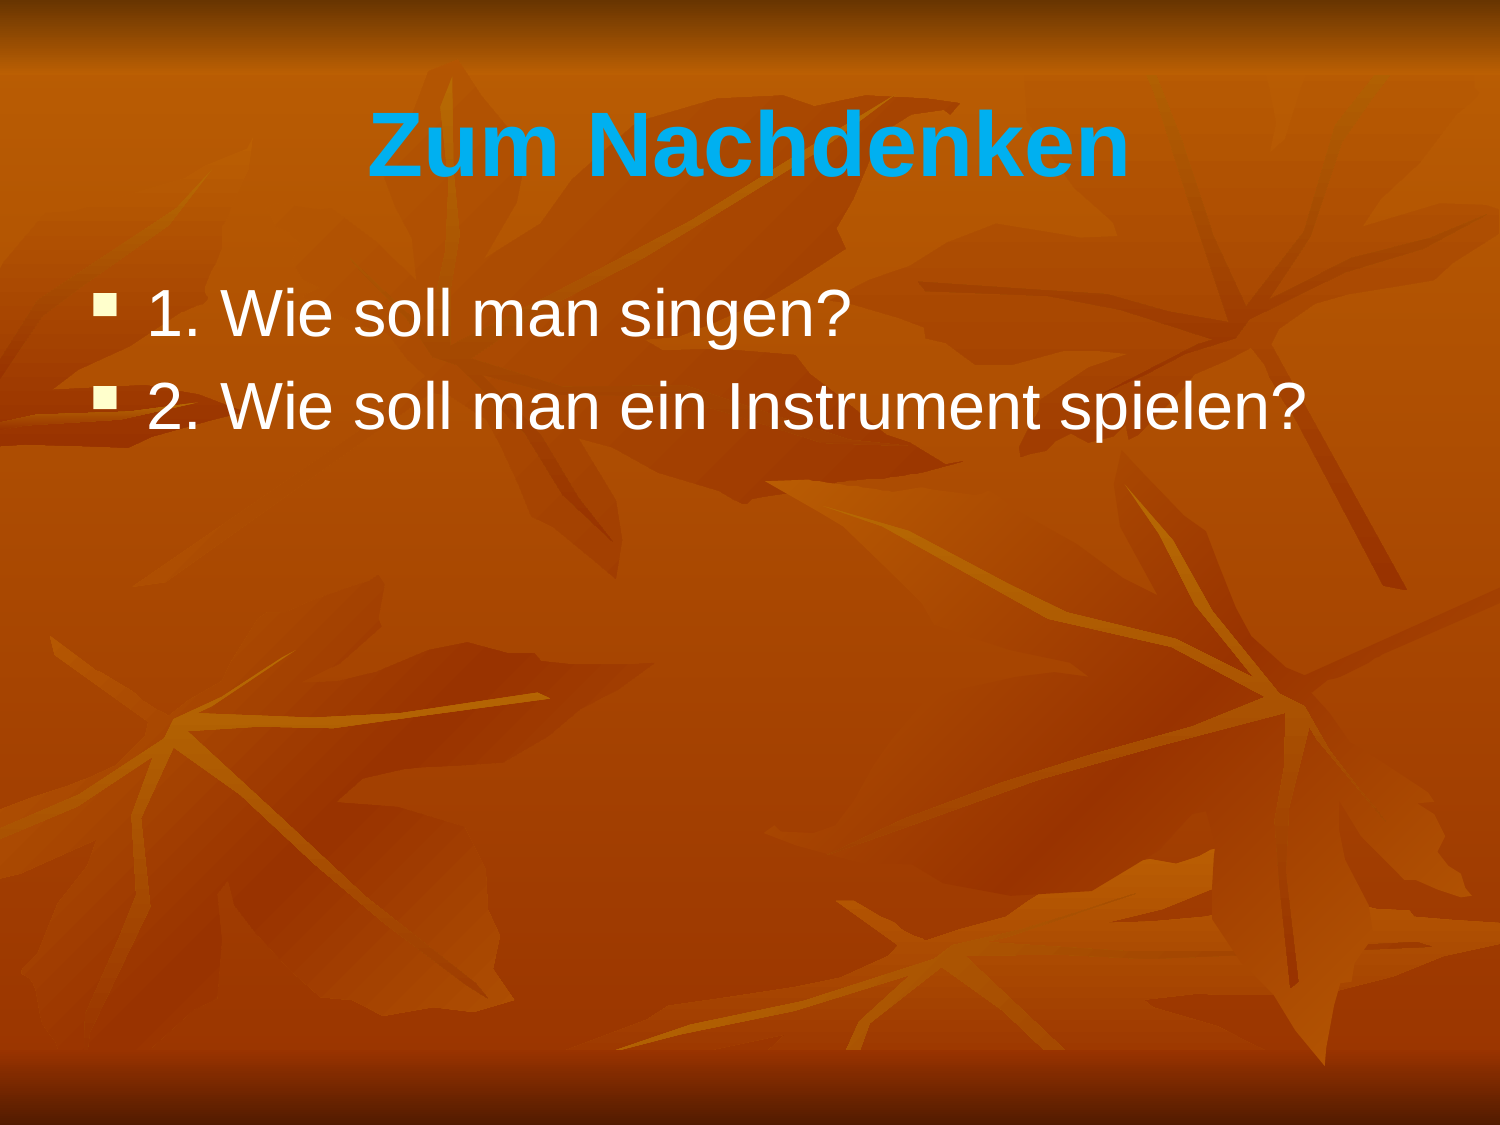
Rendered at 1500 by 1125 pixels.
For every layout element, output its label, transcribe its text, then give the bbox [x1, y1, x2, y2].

title Zum Nachdenken [74, 45, 1426, 234]
list 1. Wie soll man singen? 2. Wie soll man ein Instrument spielen? [74, 262, 1426, 1006]
